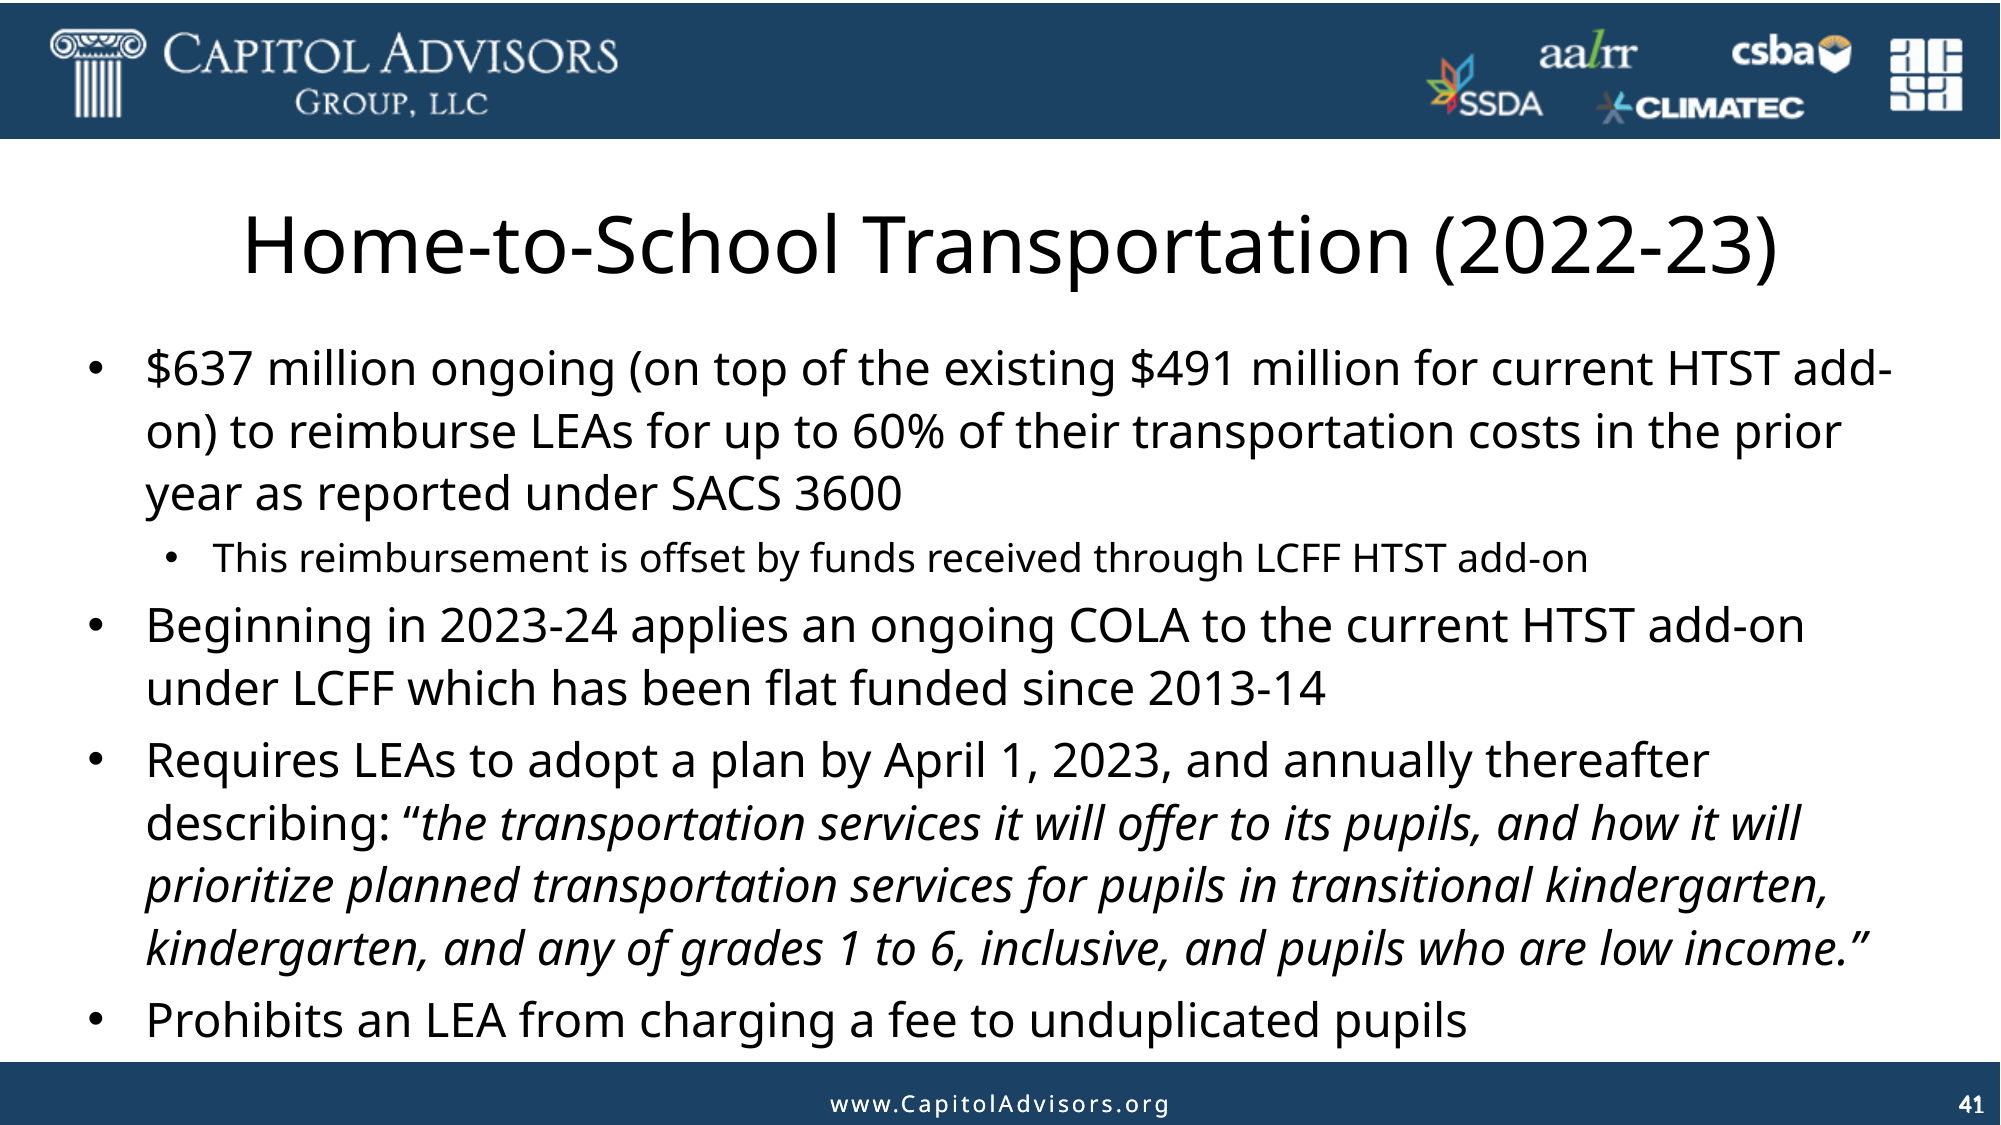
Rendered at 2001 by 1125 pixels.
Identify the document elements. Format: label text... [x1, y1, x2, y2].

list $637 million ongoing (on top of the existing $491 million for current HTST add-on) to reimburse LEAs for up to 60% of their transportation costs in the prior year as reported under SACS 3600 This reimbursement is offset by funds received through LCFF HTST add-on Beginning in 2023-24 applies an ongoing COLA to the current HTST add-on under LCFF which has been flat funded since 2013-14 Requires LEAs to adopt a plan by April 1, 2023, and annually thereafter describing: “the transportation services it will offer to its pupils, and how it will prioritize planned transportation services for pupils in transitional kindergarten, kindergarten, and any of grades 1 to 6, inclusive, and pupils who are low income.” Prohibits an LEA from charging a fee to unduplicated pupils [72, 324, 1928, 1063]
slide_number 41 [1550, 1073, 2000, 1125]
picture [0, 3, 2000, 139]
title Home-to-School Transportation (2022-23) [99, 159, 1900, 324]
picture [0, 1062, 2000, 1125]
